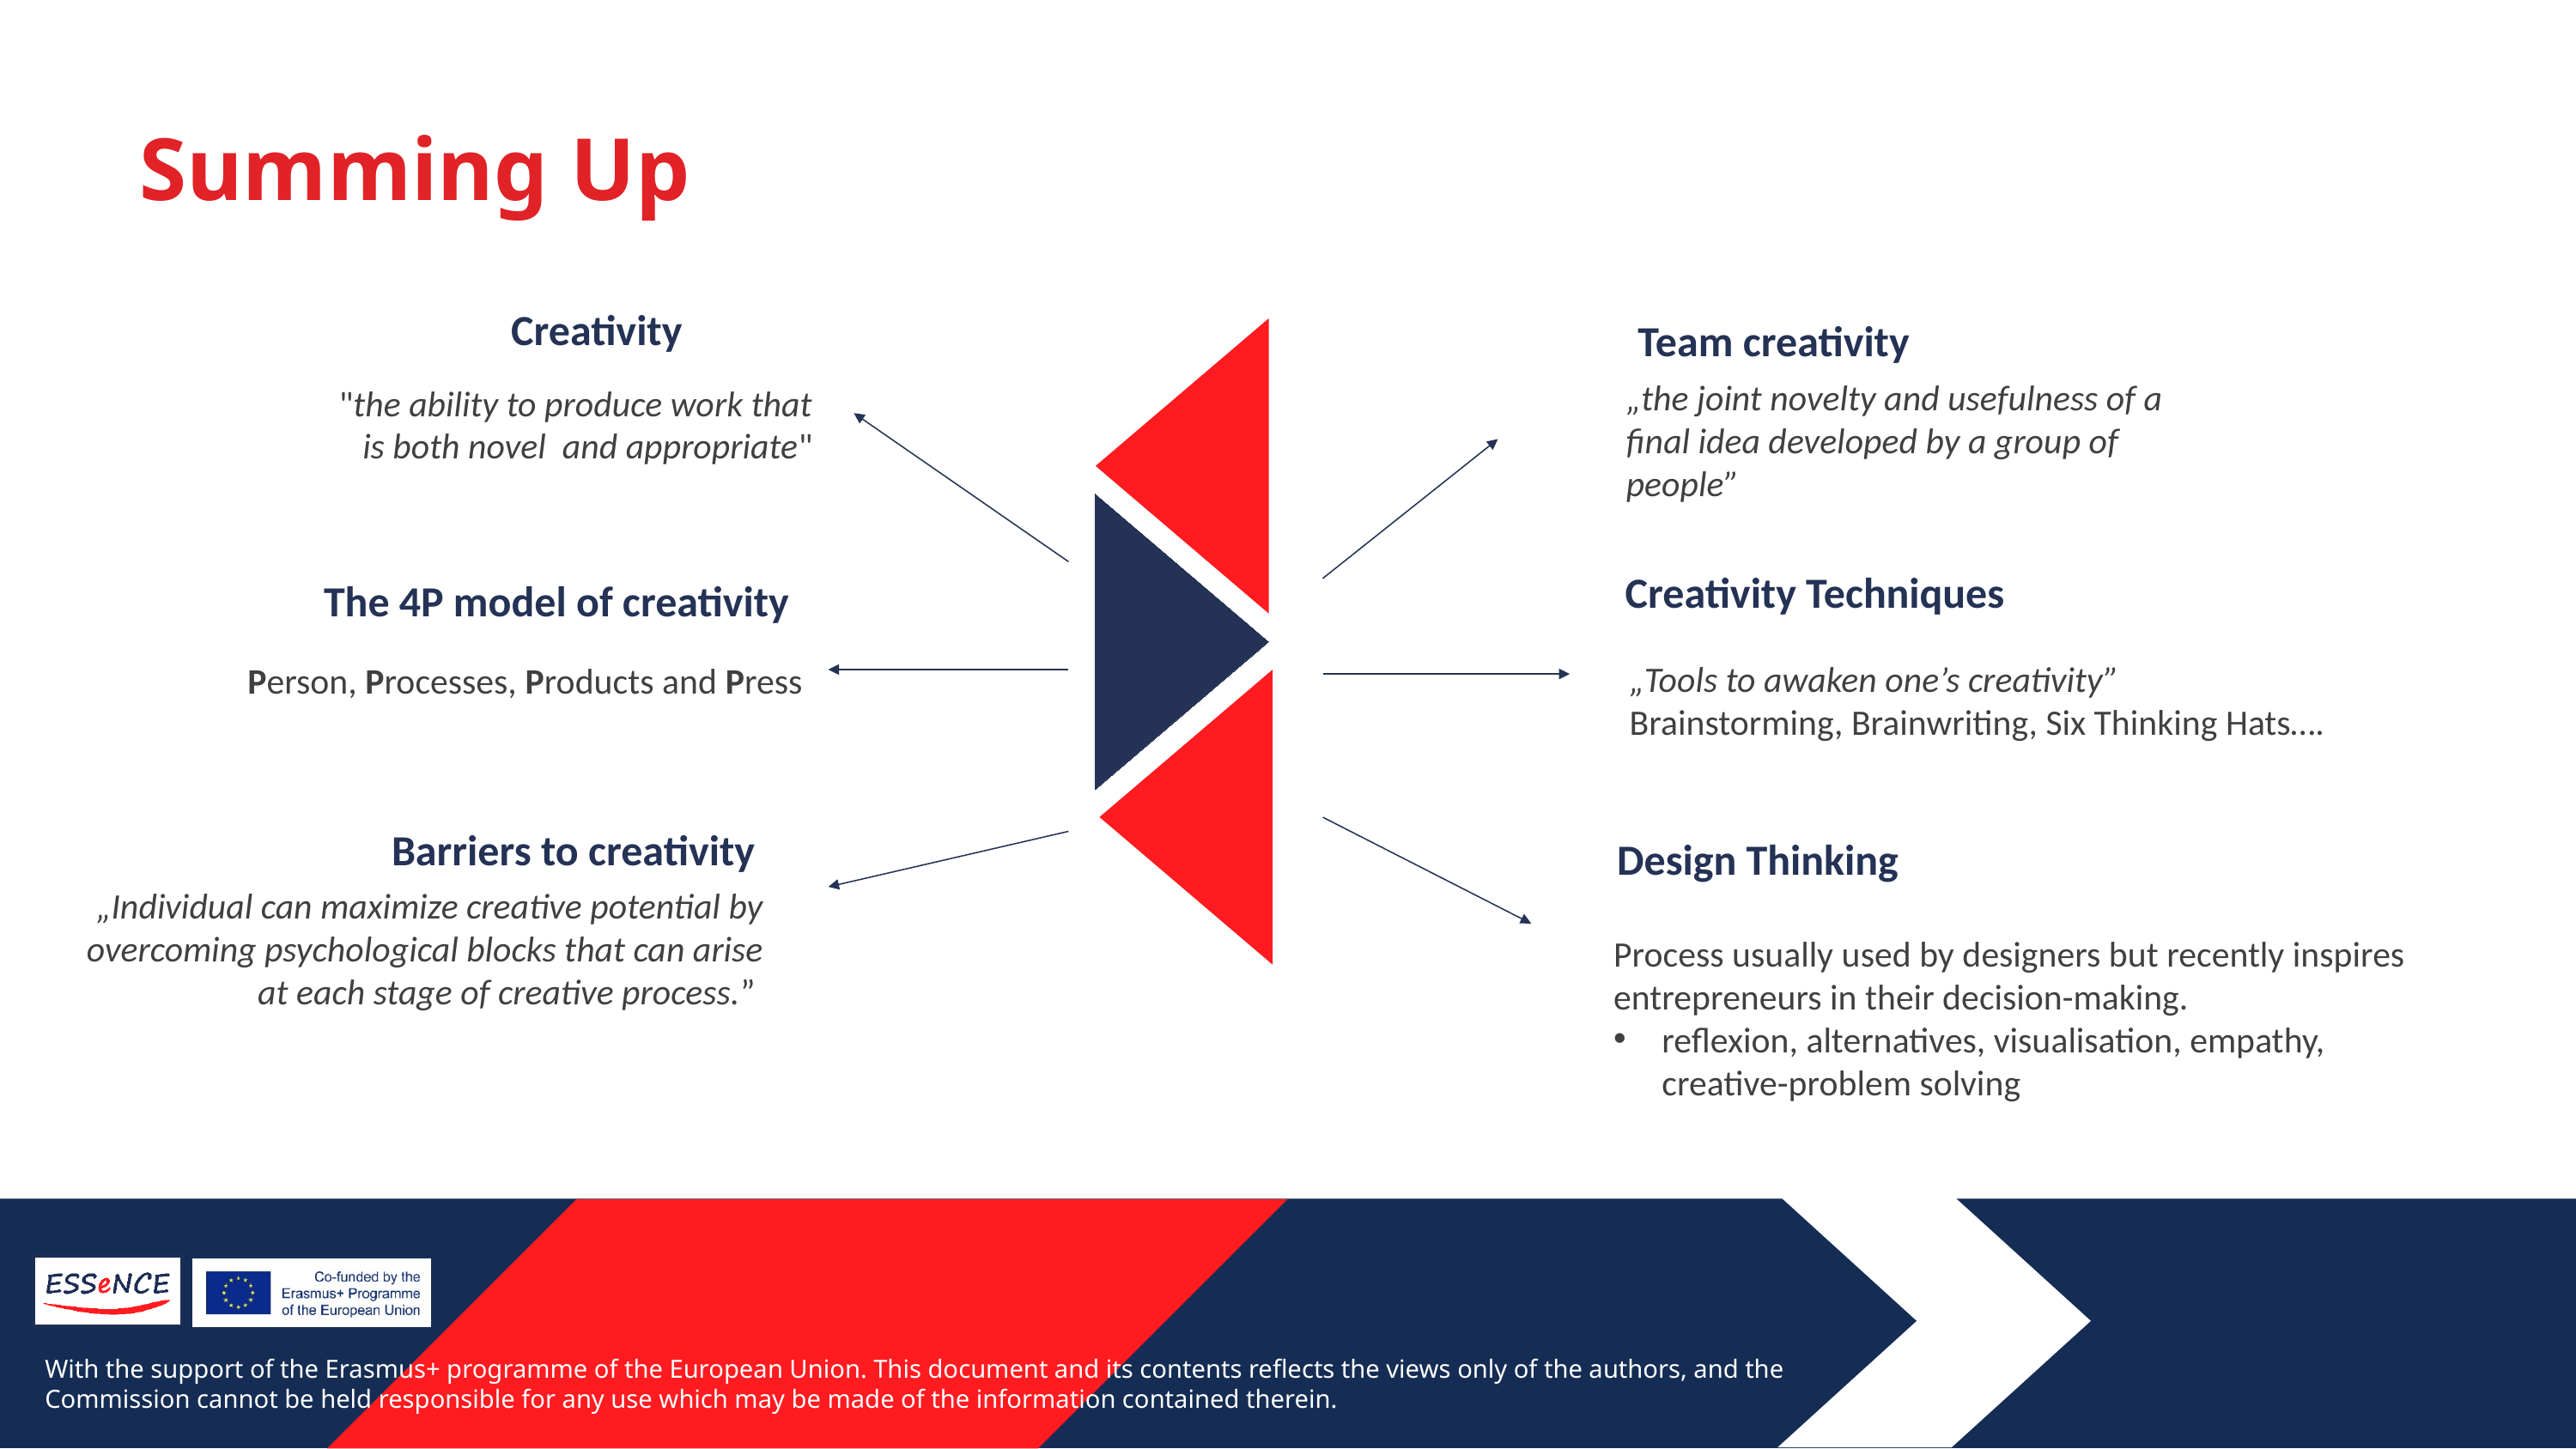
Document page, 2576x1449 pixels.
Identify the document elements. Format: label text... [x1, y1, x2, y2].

text_box Summing Up [131, 112, 698, 218]
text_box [828, 831, 1069, 888]
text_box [1322, 439, 1498, 579]
text_box [1099, 670, 1273, 965]
text_box [1095, 494, 1269, 790]
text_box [191, 295, 826, 474]
text_box [1095, 318, 1269, 614]
picture [192, 1258, 431, 1328]
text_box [226, 546, 816, 706]
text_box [64, 815, 776, 1020]
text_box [1601, 825, 2428, 1110]
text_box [1612, 558, 2384, 750]
picture [32, 1254, 183, 1328]
text_box With the support of the Erasmus+ programme of the European Union. This document and its contents reflects the views only of the authors, and the Commission cannot be held responsible for any use which may be made of the information contained therein. [32, 1346, 1803, 1420]
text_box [1605, 306, 2217, 512]
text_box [854, 412, 1069, 562]
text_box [1322, 816, 1532, 925]
